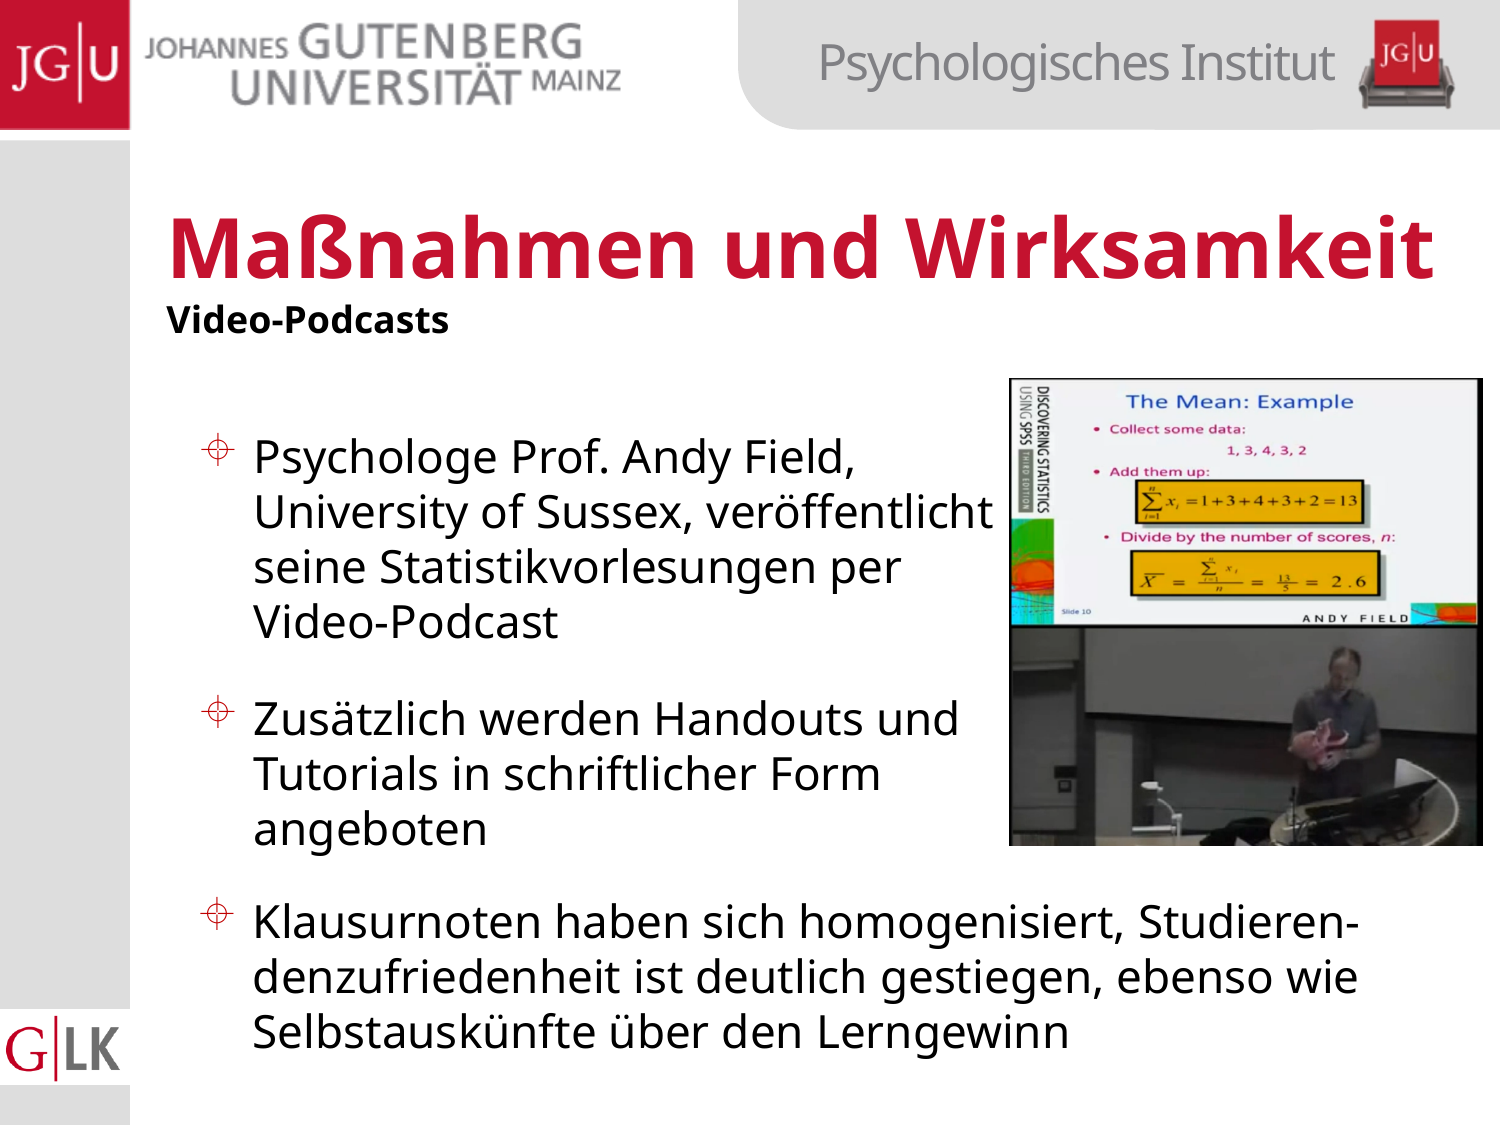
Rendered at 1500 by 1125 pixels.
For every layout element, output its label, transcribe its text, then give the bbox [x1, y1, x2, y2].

text_box Psychologe Prof. Andy Field, University of Sussex, veröffentlicht seine Statistikvorlesungen per Video-Podcast Zusätzlich werden Handouts und Tutorials in schriftlicher Form angeboten [182, 420, 1010, 863]
text_box Maßnahmen und Wirksamkeit Video-Podcasts [151, 188, 1452, 349]
picture [1009, 378, 1483, 847]
picture [0, 0, 630, 130]
picture [1352, 15, 1456, 112]
picture [3, 1011, 123, 1084]
text_box Klausurnoten haben sich homogenisiert, Studieren-denzufriedenheit ist deutlich gestiegen, ebenso wie Selbstauskünfte über den Lerngewinn [181, 885, 1452, 1065]
